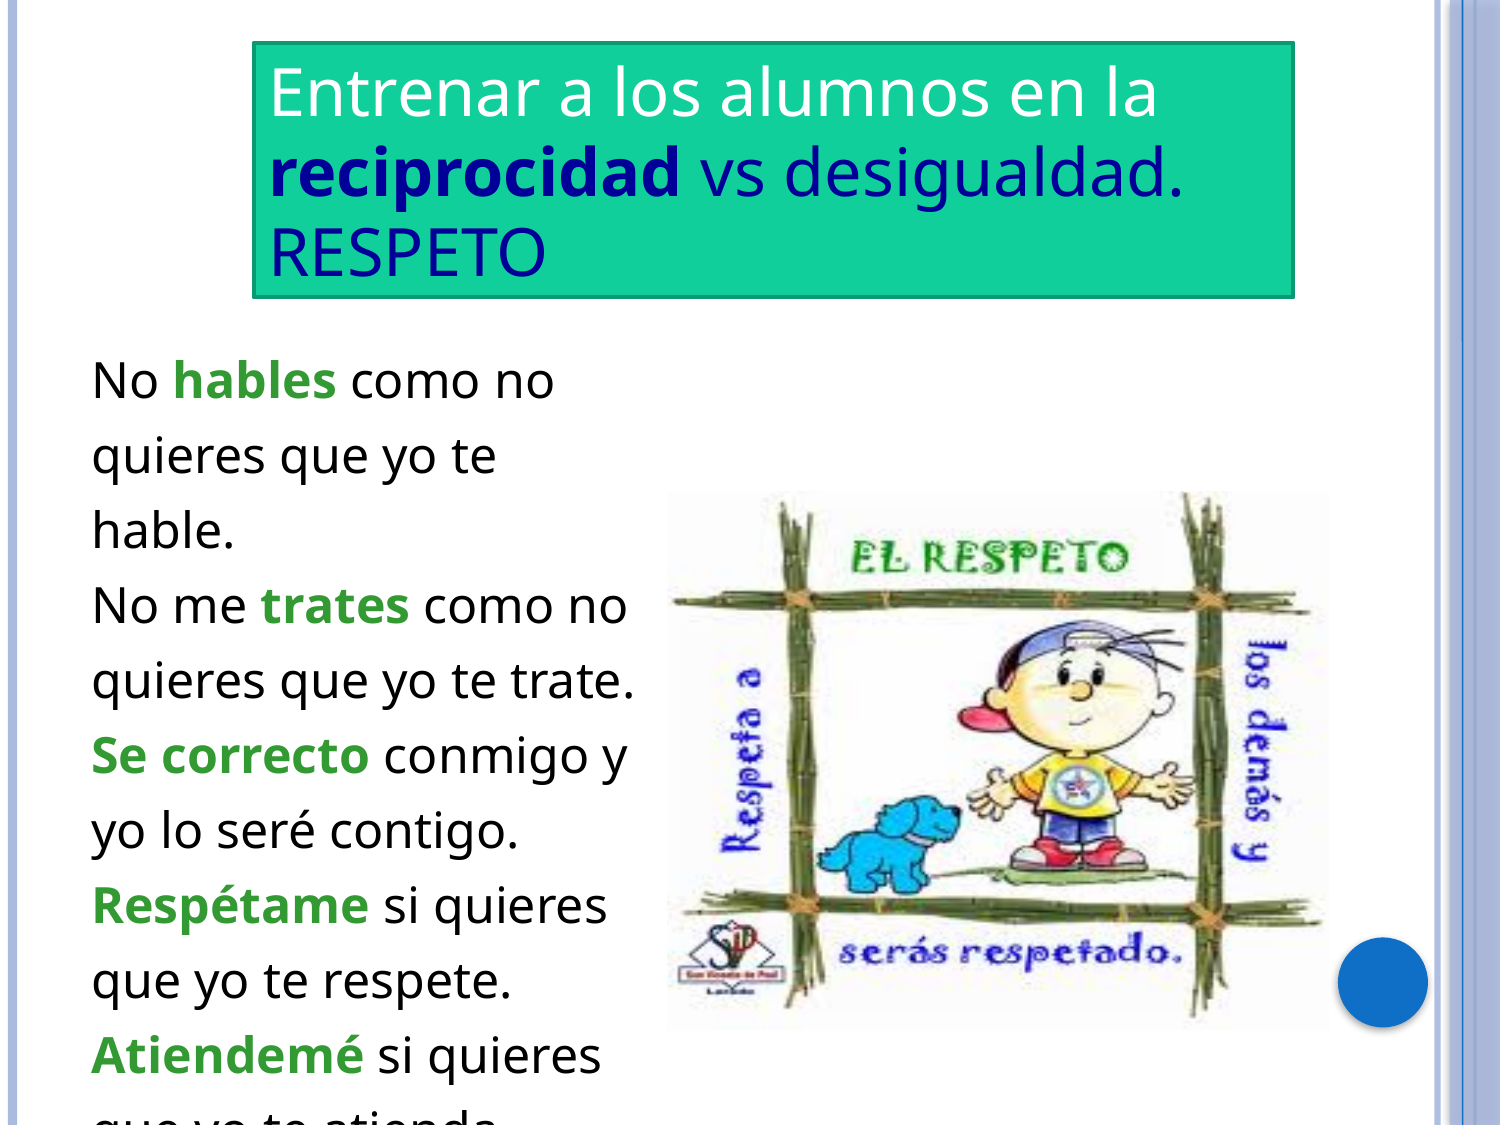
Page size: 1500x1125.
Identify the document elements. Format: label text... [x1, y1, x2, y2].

text_box No hables como no quieres que yo te hable. No me trates como no quieres que yo te trate. Se correcto conmigo y yo lo seré contigo. Respétame si quieres que yo te respete. Atiendemé si quieres que yo te atienda. [76, 326, 668, 1125]
picture [666, 491, 1330, 1031]
text_box Entrenar a los alumnos en la reciprocidad vs desigualdad. RESPETO [252, 41, 1295, 299]
